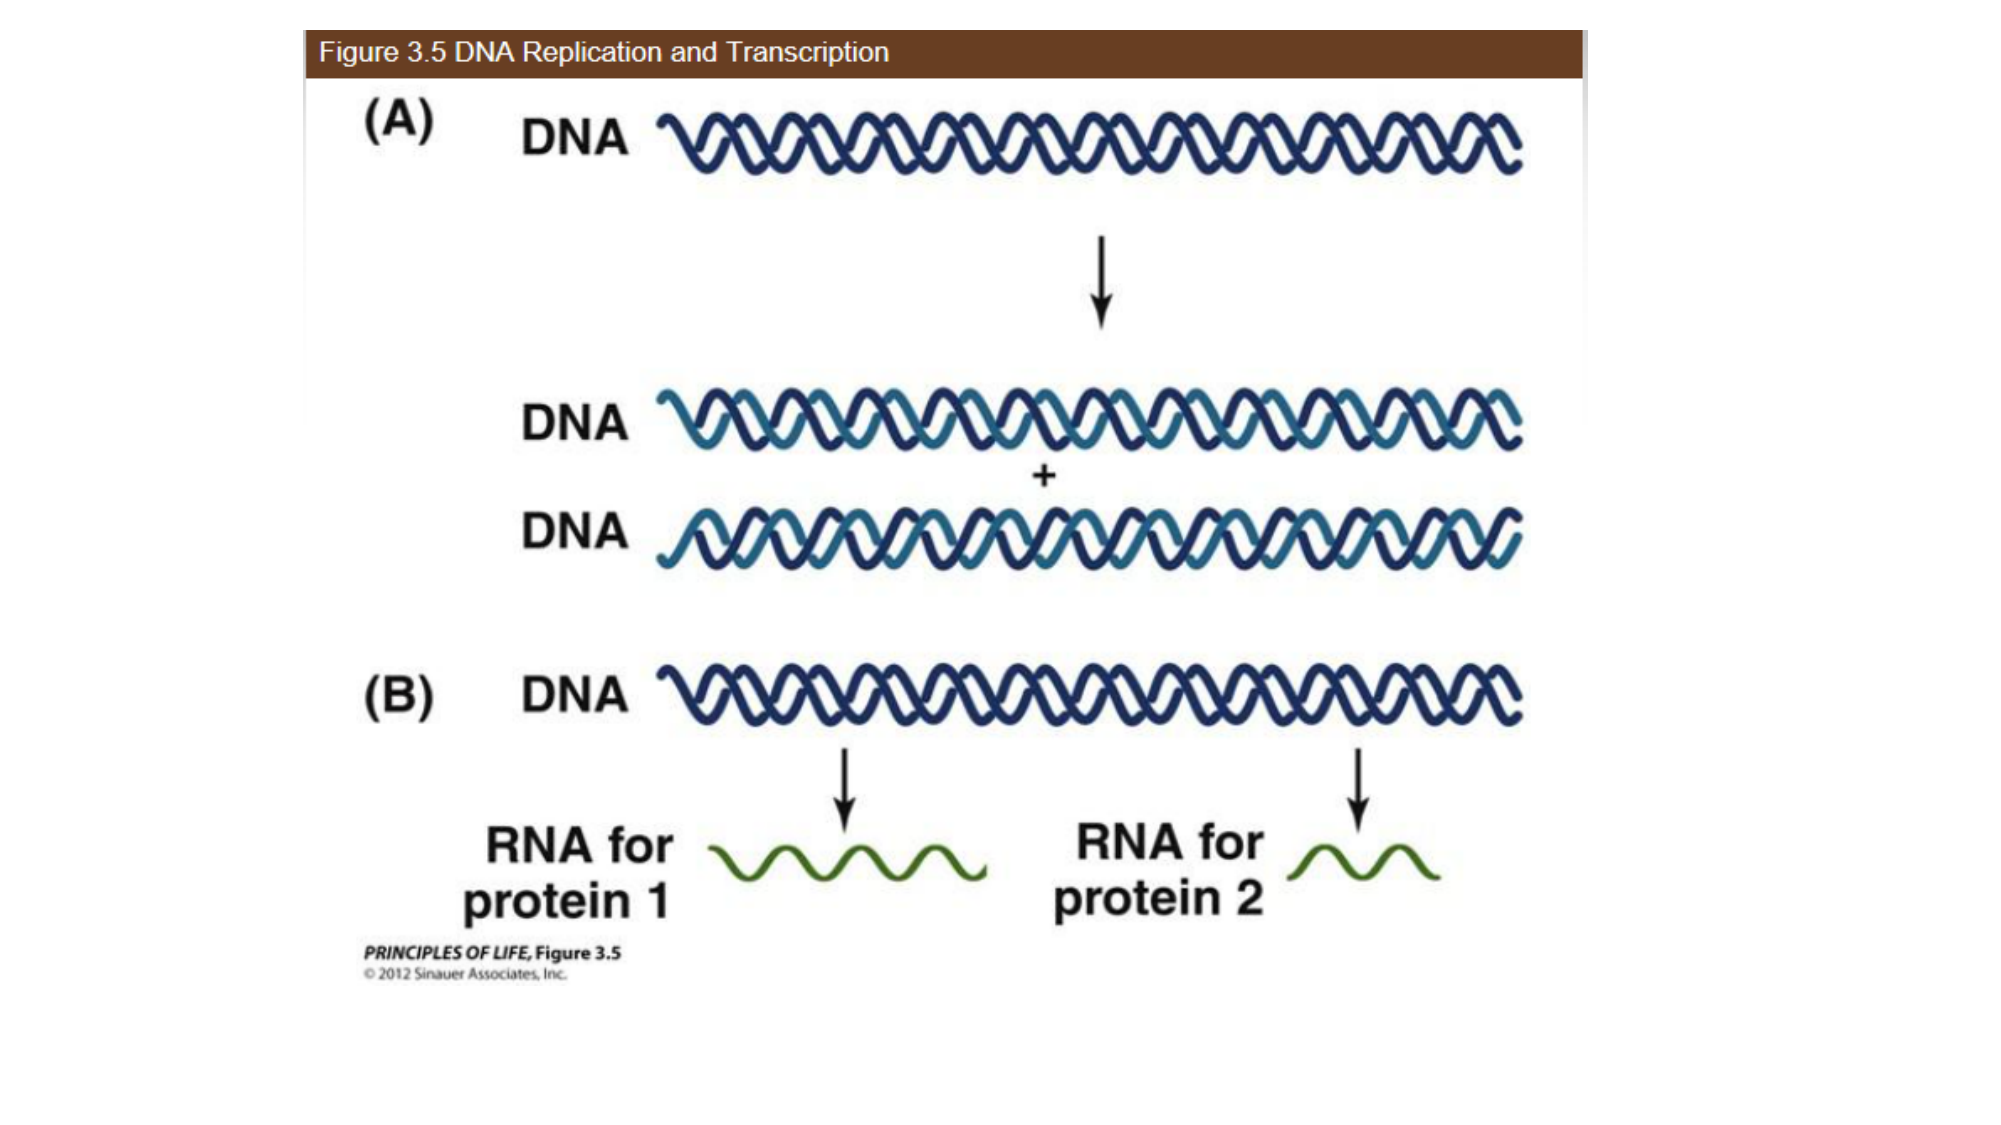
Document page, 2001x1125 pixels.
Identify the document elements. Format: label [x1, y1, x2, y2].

picture [303, 30, 1588, 986]
